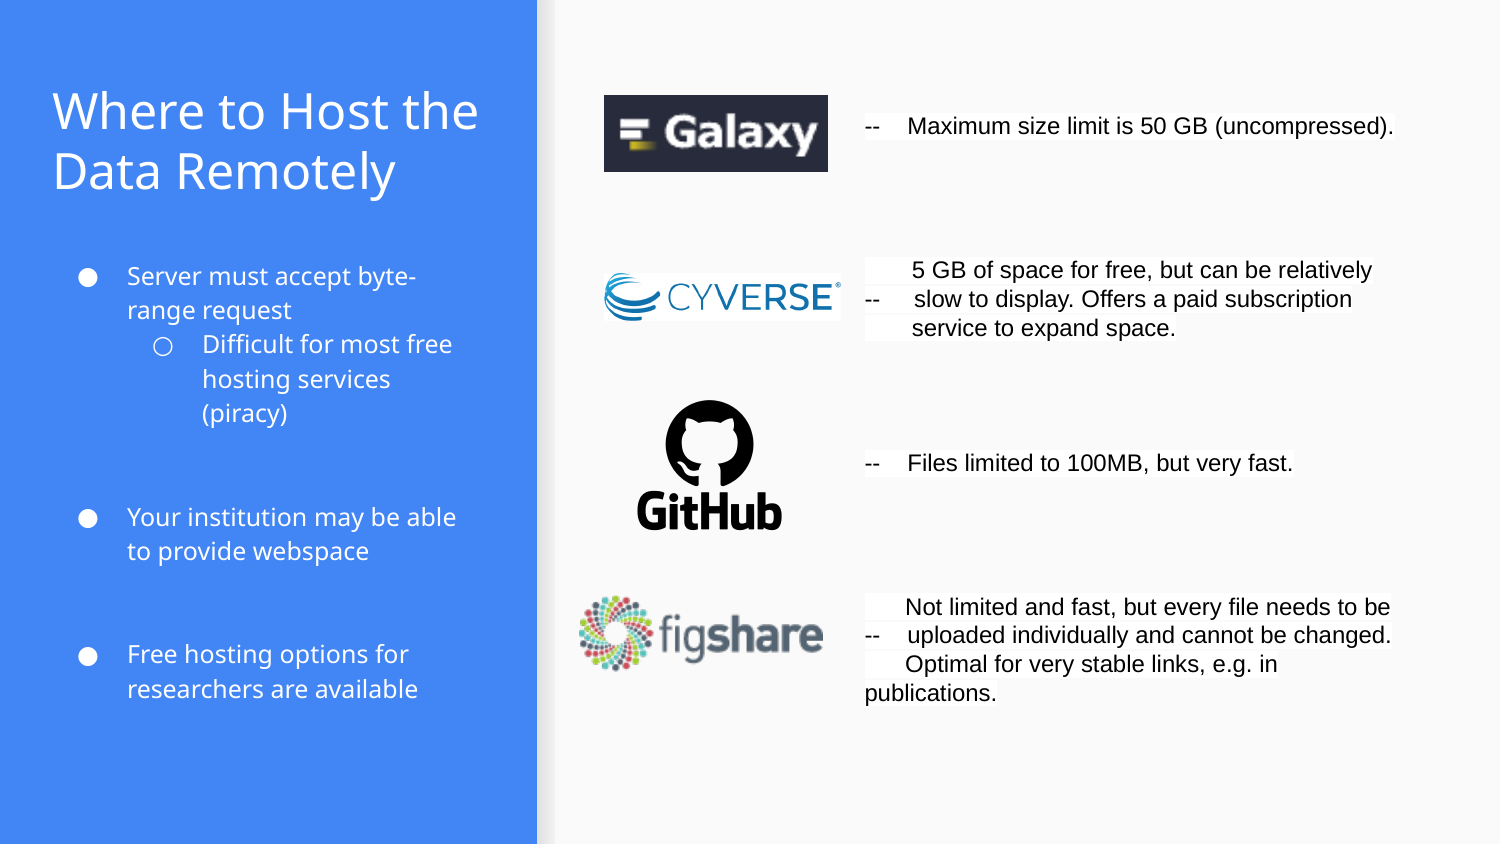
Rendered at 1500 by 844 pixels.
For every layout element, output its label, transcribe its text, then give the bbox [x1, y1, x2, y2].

picture [603, 273, 841, 322]
text_box -- Maximum size limit is 50 GB (uncompressed). [849, 95, 1433, 160]
picture [578, 595, 823, 672]
text_box Not limited and fast, but every file needs to be -- uploaded individually and cannot be changed. Optimal for very stable links, e.g. in publications. [849, 576, 1433, 691]
text_box -- Files limited to 100MB, but very fast. [849, 432, 1433, 497]
picture [603, 95, 828, 172]
list Server must accept byte-range request Difficult for most free hosting services (piracy) Your institution may be able to provide webspace Free hosting options for researchers are available [37, 240, 498, 812]
picture [590, 397, 828, 532]
title Where to Host the Data Remotely [37, 58, 498, 216]
text_box 5 GB of space for free, but can be relatively -- slow to display. Offers a paid subscription service to expand space. [849, 239, 1433, 355]
